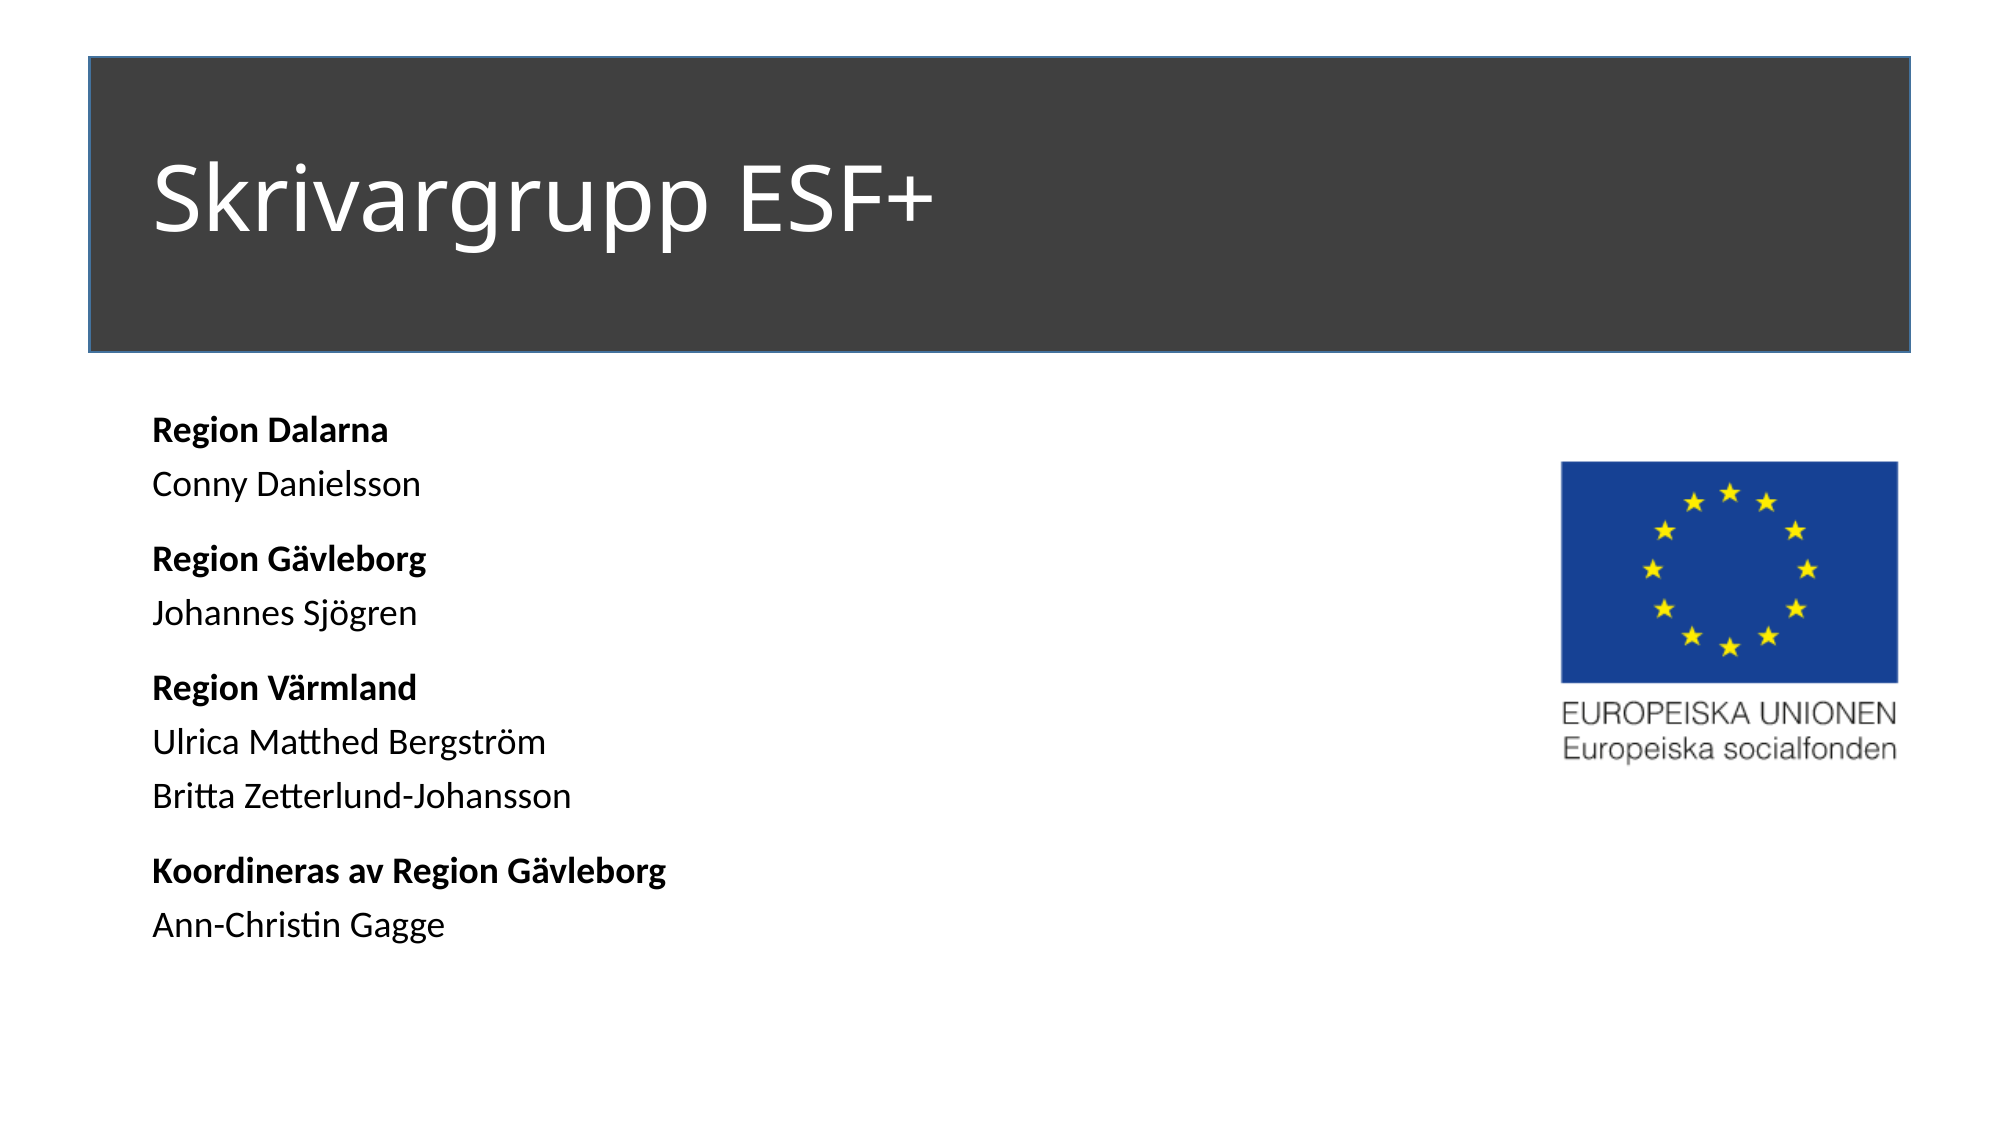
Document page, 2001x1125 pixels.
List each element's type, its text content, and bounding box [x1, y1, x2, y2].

text_box [88, 56, 1911, 353]
title Skrivargrupp ESF+ [137, 93, 1863, 311]
picture [1555, 454, 1911, 787]
list Region Dalarna Conny Danielsson Region Gävleborg Johannes Sjögren Region Värmland Ulrica Matthed Bergström Britta Zetterlund-Johansson Koordineras av Region Gävleborg Ann-Christin Gagge [137, 388, 1482, 1102]
